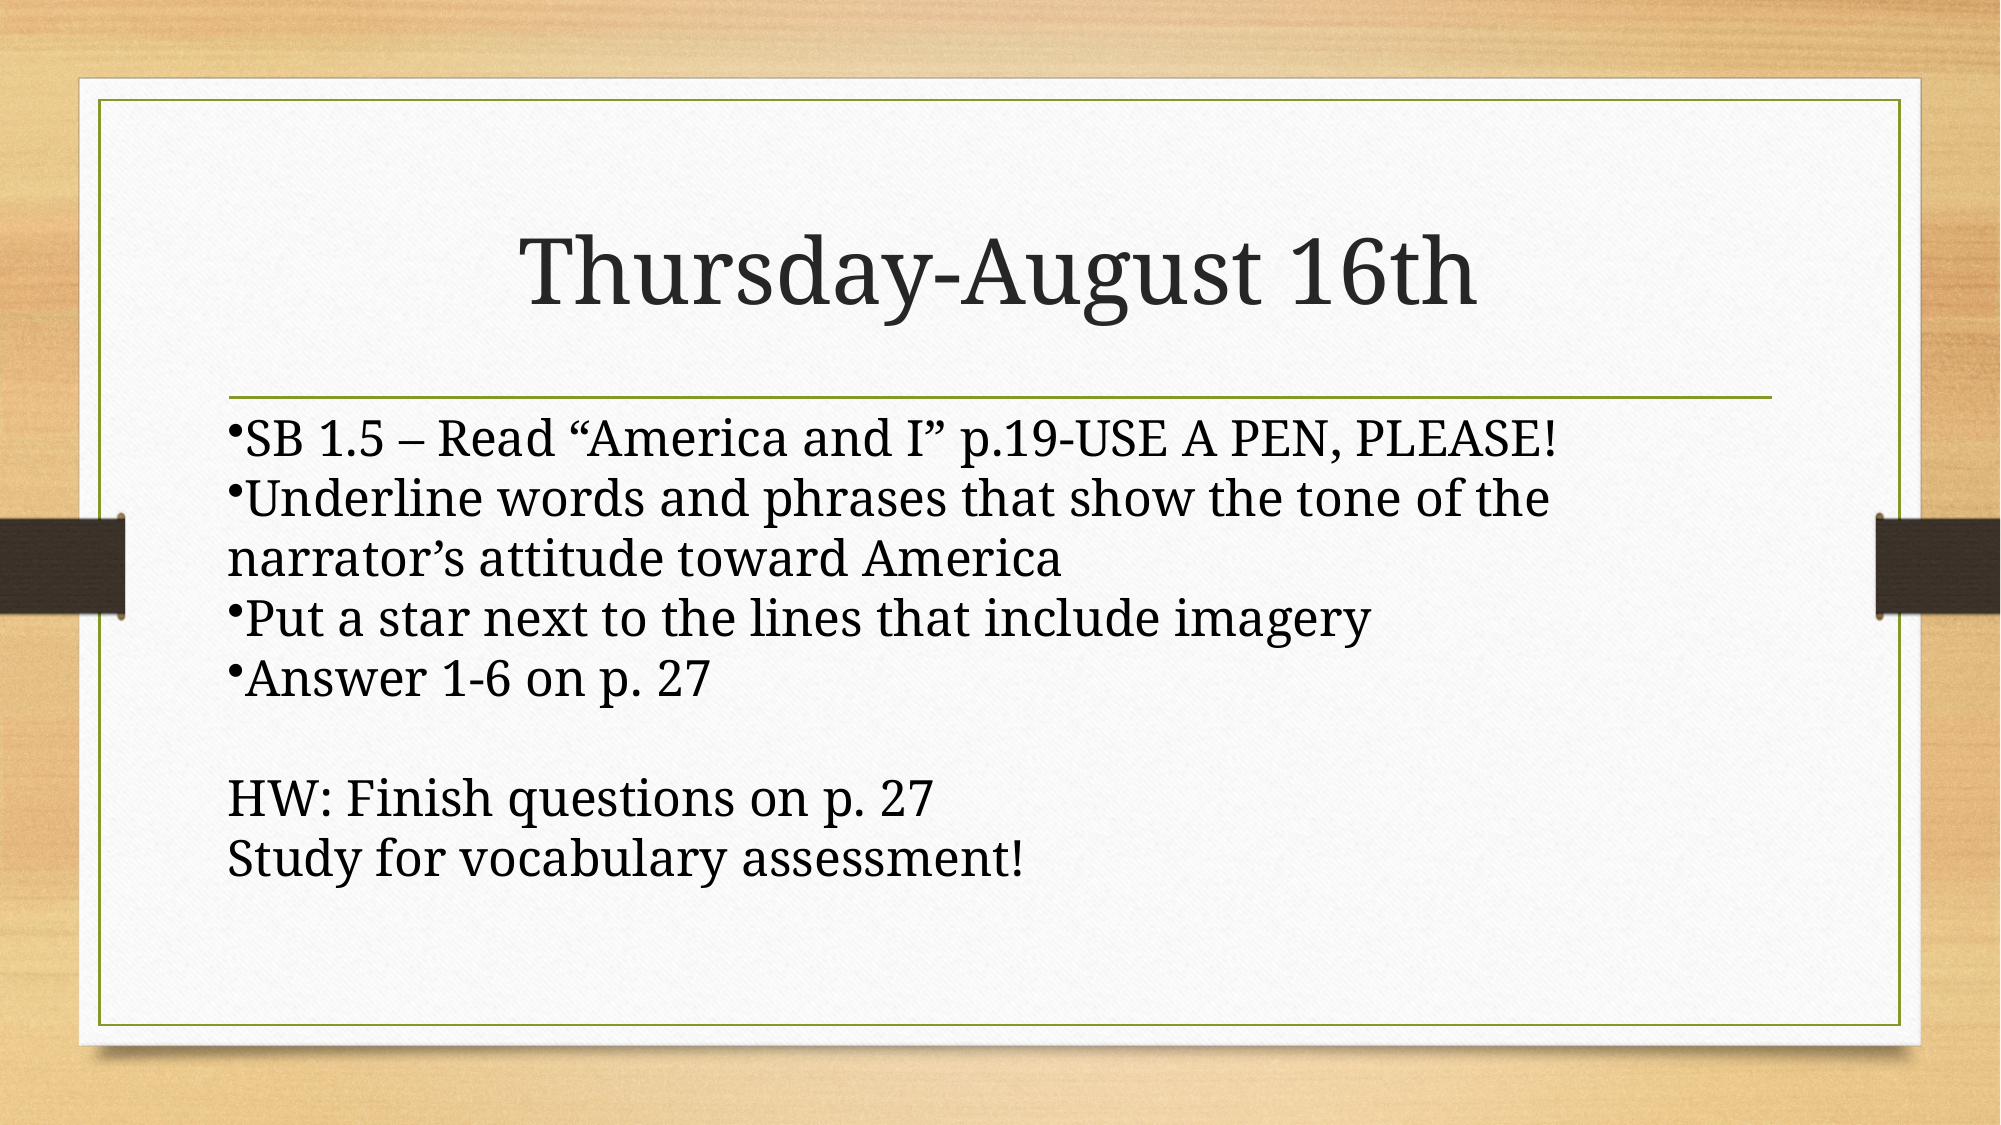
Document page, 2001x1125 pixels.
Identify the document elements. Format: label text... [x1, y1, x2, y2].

title Thursday-August 16th [212, 161, 1788, 346]
picture [0, 0, 2001, 1125]
list SB 1.5 – Read “America and I” p.19-USE A PEN, PLEASE! Underline words and phrases that show the tone of the narrator’s attitude toward America Put a star next to the lines that include imagery Answer 1-6 on p. 27 HW: Finish questions on p. 27 Study for vocabulary assessment! [212, 346, 1816, 1037]
